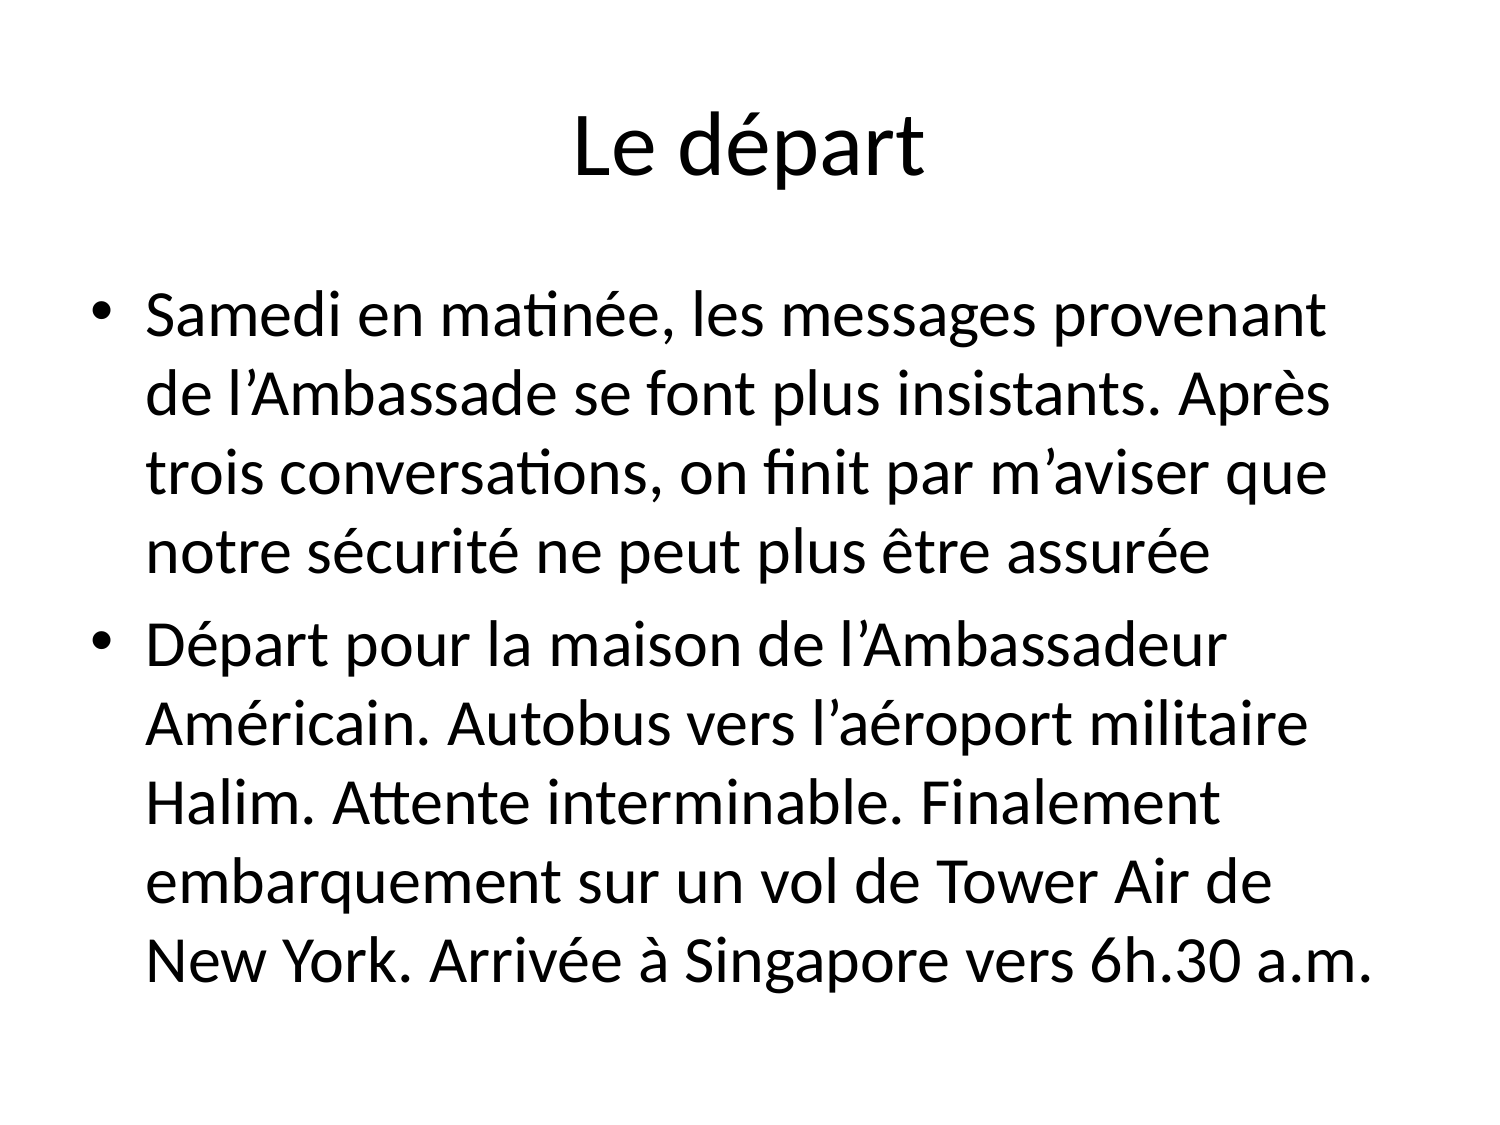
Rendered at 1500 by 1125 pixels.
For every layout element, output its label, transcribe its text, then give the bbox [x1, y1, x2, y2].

title Le départ [75, 45, 1425, 233]
list Samedi en matinée, les messages provenant de l’Ambassade se font plus insistants. Après trois conversations, on finit par m’aviser que notre sécurité ne peut plus être assurée Départ pour la maison de l’Ambassadeur Américain. Autobus vers l’aéroport militaire Halim. Attente interminable. Finalement embarquement sur un vol de Tower Air de New York. Arrivée à Singapore vers 6h.30 a.m. [75, 262, 1425, 1005]
